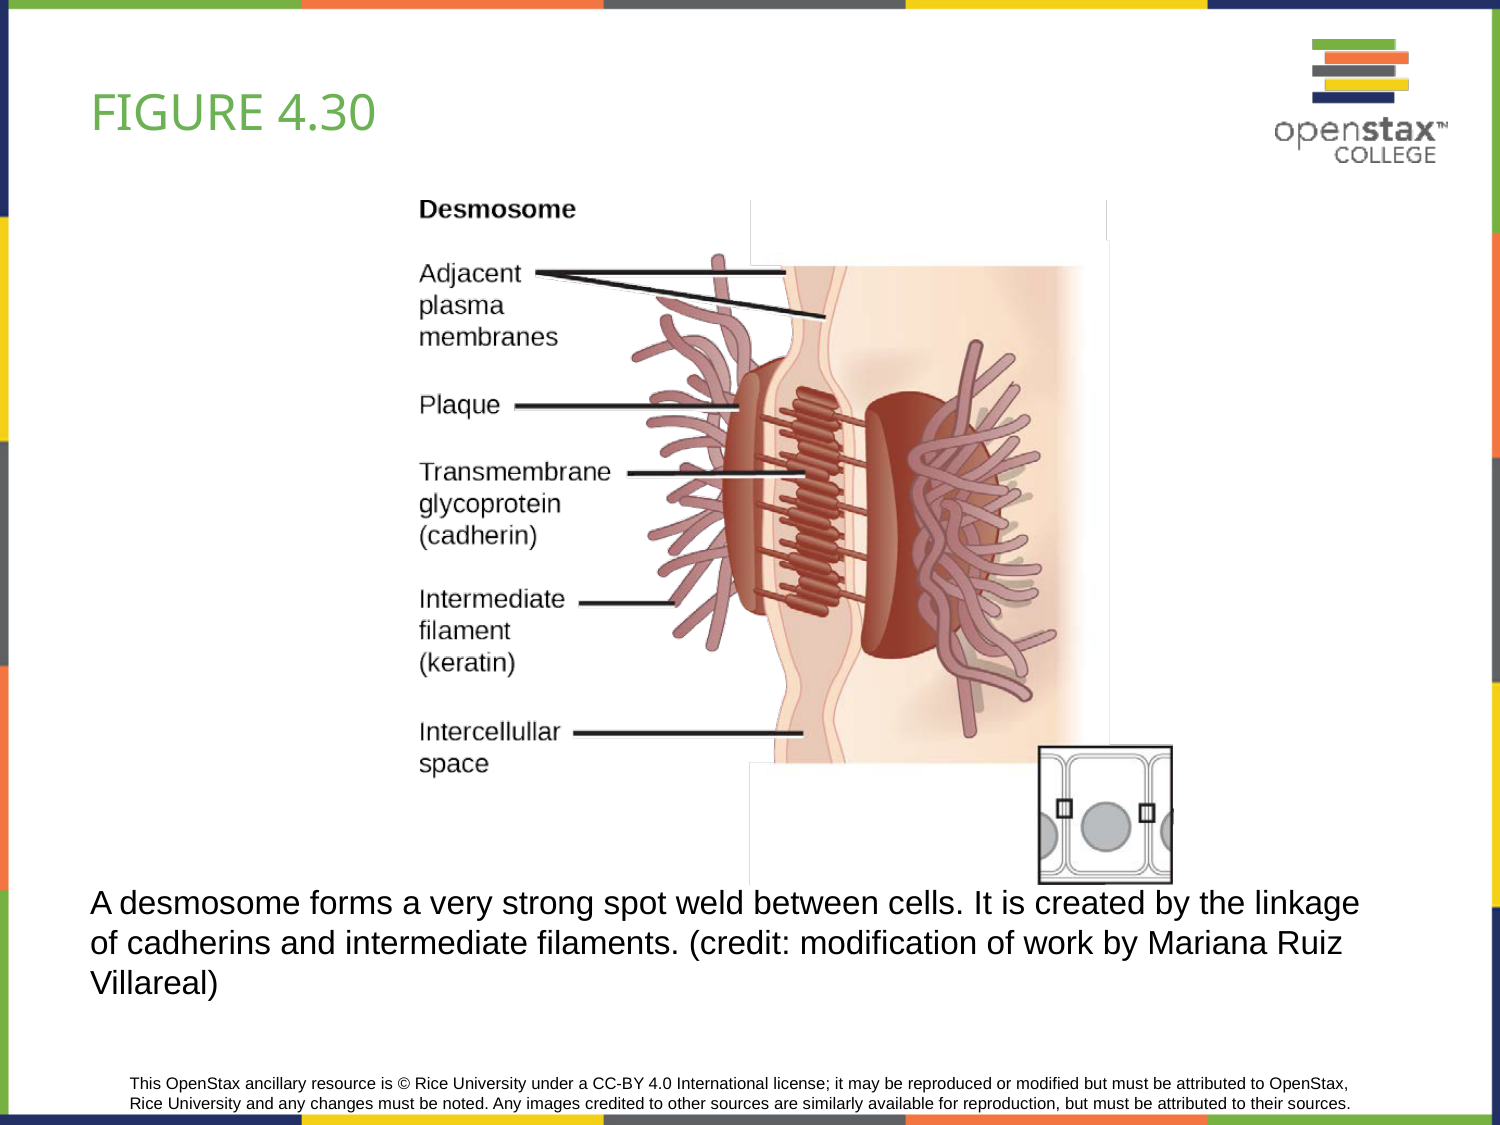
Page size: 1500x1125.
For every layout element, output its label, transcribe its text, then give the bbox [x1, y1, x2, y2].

title FIGURE 4.30 [75, 39, 1272, 148]
footer This OpenStax ancillary resource is © Rice University under a CC-BY 4.0 International license; it may be reproduced or modified but must be attributed to OpenStax, Rice University and any changes must be noted. Any images credited to other sources are similarly available for reproduction, but must be attributed to their sources. [114, 1066, 1398, 1112]
list A desmosome forms a very strong spot weld between cells. It is created by the linkage of cadherins and intermediate filaments. (credit: modification of work by Mariana Ruiz Villareal) [75, 873, 1398, 1066]
picture [0, 0, 1500, 1125]
